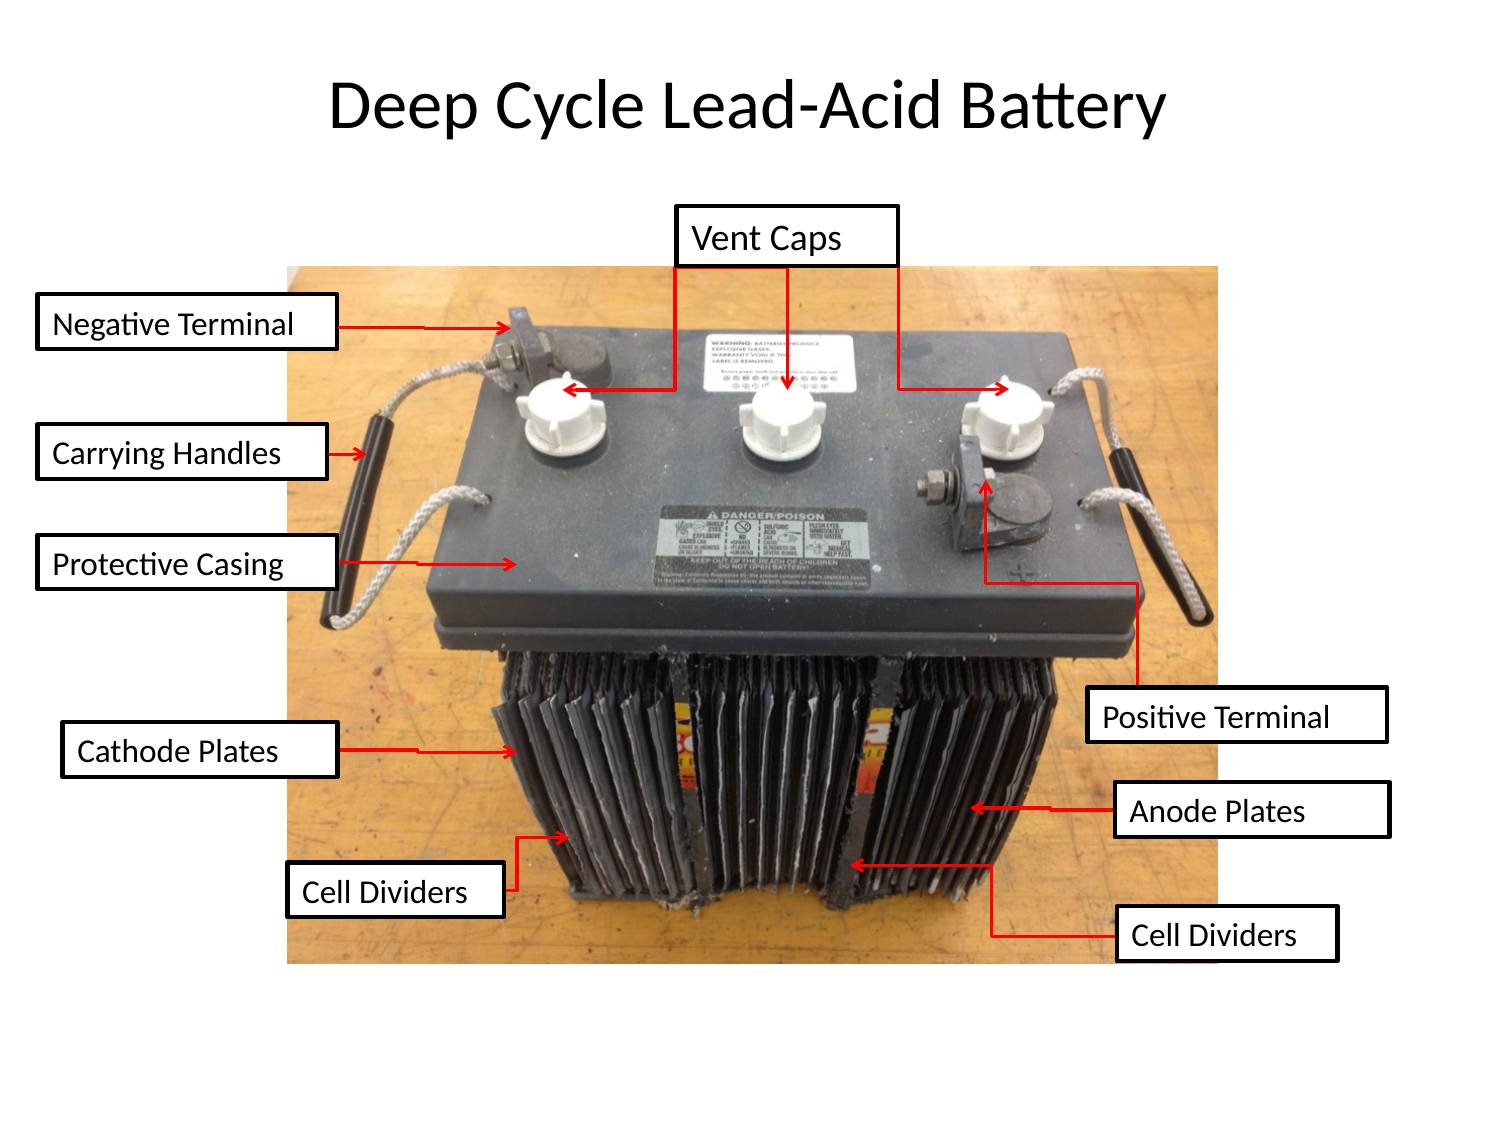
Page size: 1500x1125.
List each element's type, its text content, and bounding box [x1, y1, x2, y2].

picture [287, 266, 1218, 964]
title Deep Cycle Lead-Acid Battery [111, 50, 1387, 150]
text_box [287, 451, 368, 455]
text_box Negative Terminal [35, 292, 282, 351]
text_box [562, 267, 788, 391]
text_box Carrying Handles [35, 422, 282, 481]
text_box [849, 865, 1133, 937]
text_box Vent Caps [674, 204, 900, 264]
text_box Positive Terminal [1221, 685, 1389, 744]
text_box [957, 507, 1166, 660]
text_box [463, 837, 570, 891]
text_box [787, 266, 1010, 390]
text_box Cell Dividers [1221, 904, 1340, 963]
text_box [318, 749, 518, 753]
text_box Anode Plates [1221, 780, 1392, 839]
text_box Cathode Plates [60, 720, 282, 779]
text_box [969, 807, 1131, 811]
text_box Protective Casing [35, 533, 282, 591]
